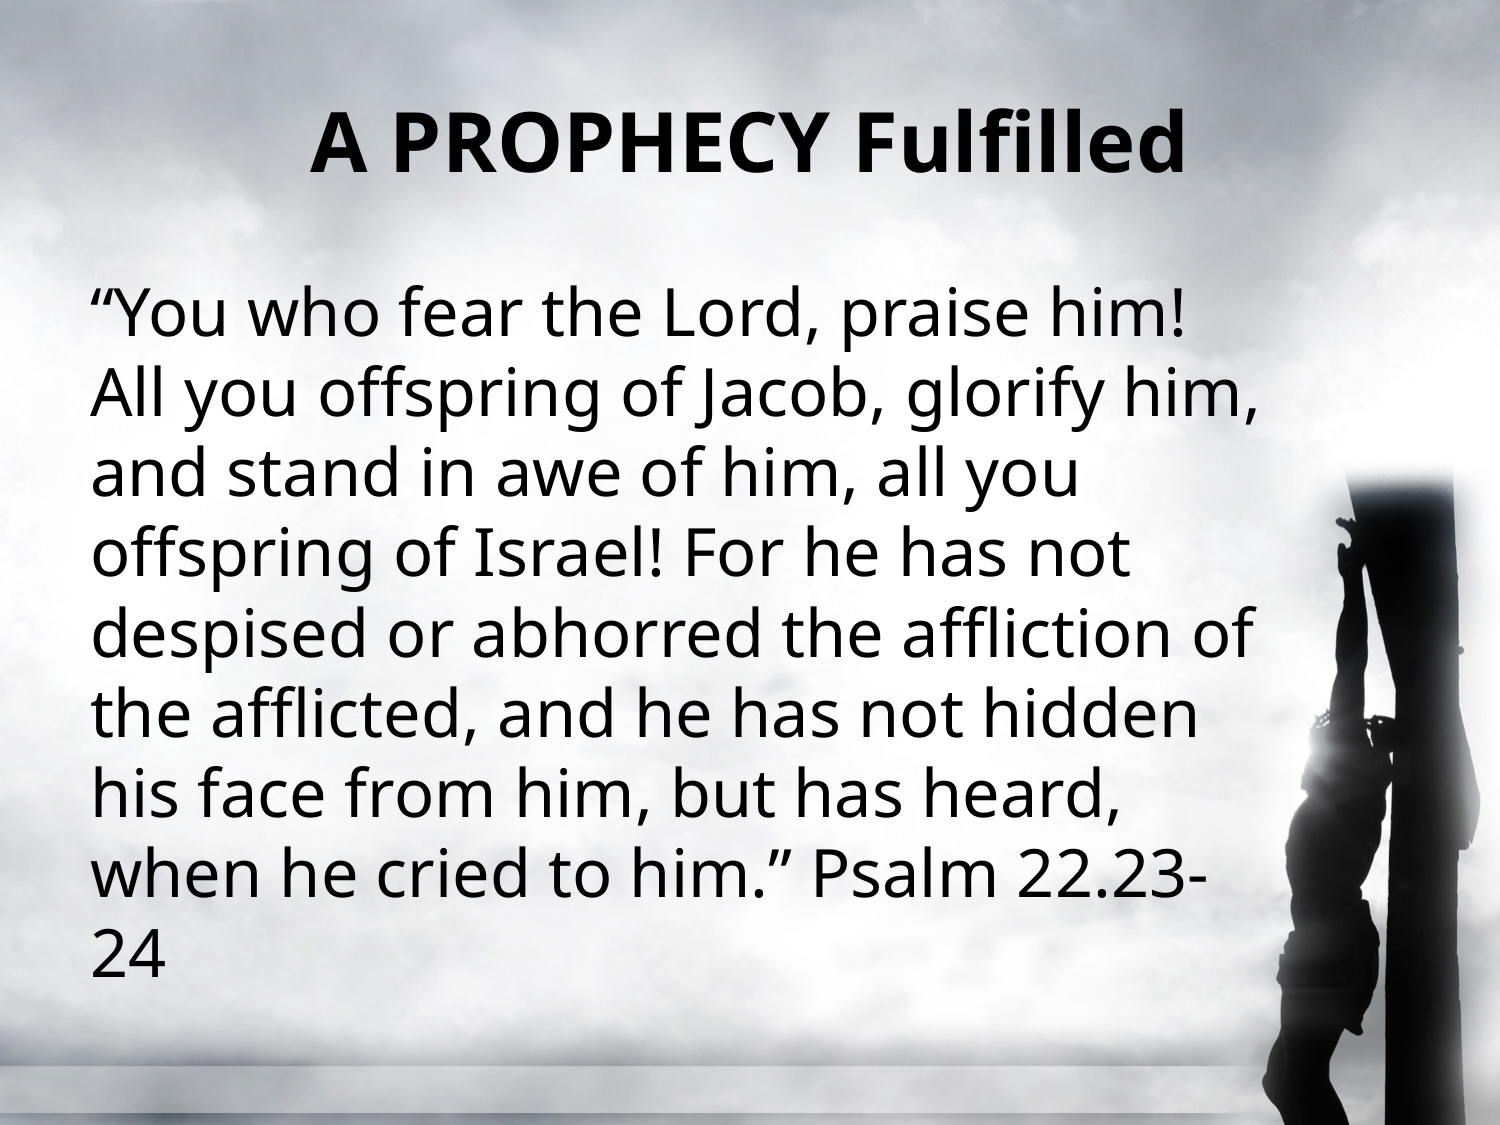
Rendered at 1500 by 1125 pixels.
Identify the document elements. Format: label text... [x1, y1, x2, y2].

picture [0, 0, 1500, 1125]
title A PROPHECY Fulfilled [75, 45, 1425, 233]
list “You who fear the Lord, praise him! All you offspring of Jacob, glorify him, and stand in awe of him, all you offspring of Israel! For he has not despised or abhorred the affliction of the afflicted, and he has not hidden his face from him, but has heard, when he cried to him.” Psalm 22.23-24 [75, 262, 1289, 1005]
